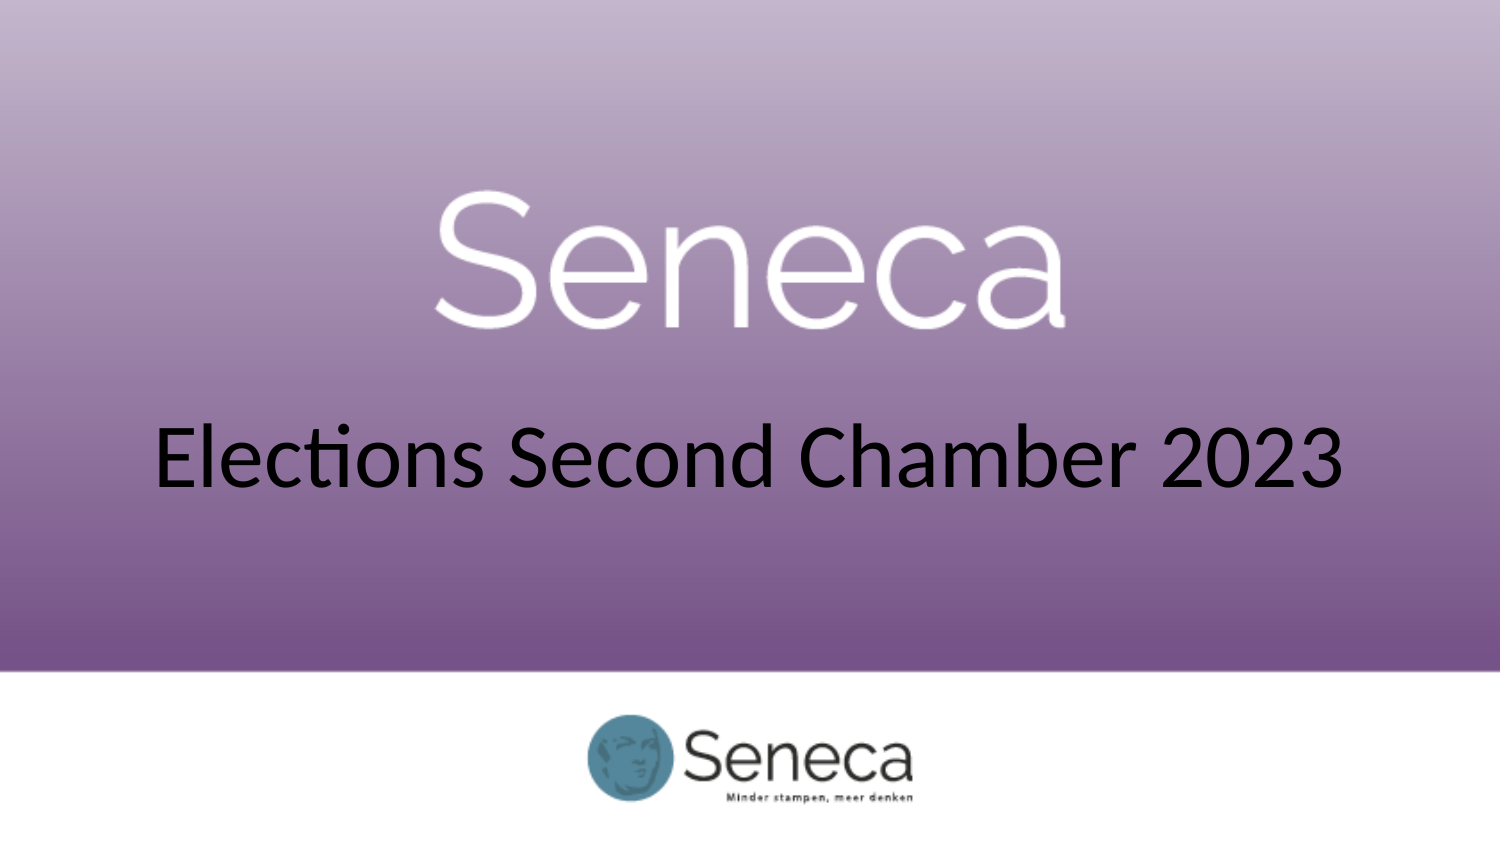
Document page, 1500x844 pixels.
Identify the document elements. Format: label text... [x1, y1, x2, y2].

picture [0, 0, 1500, 844]
list Elections Second Chamber 2023 [75, 196, 1425, 754]
